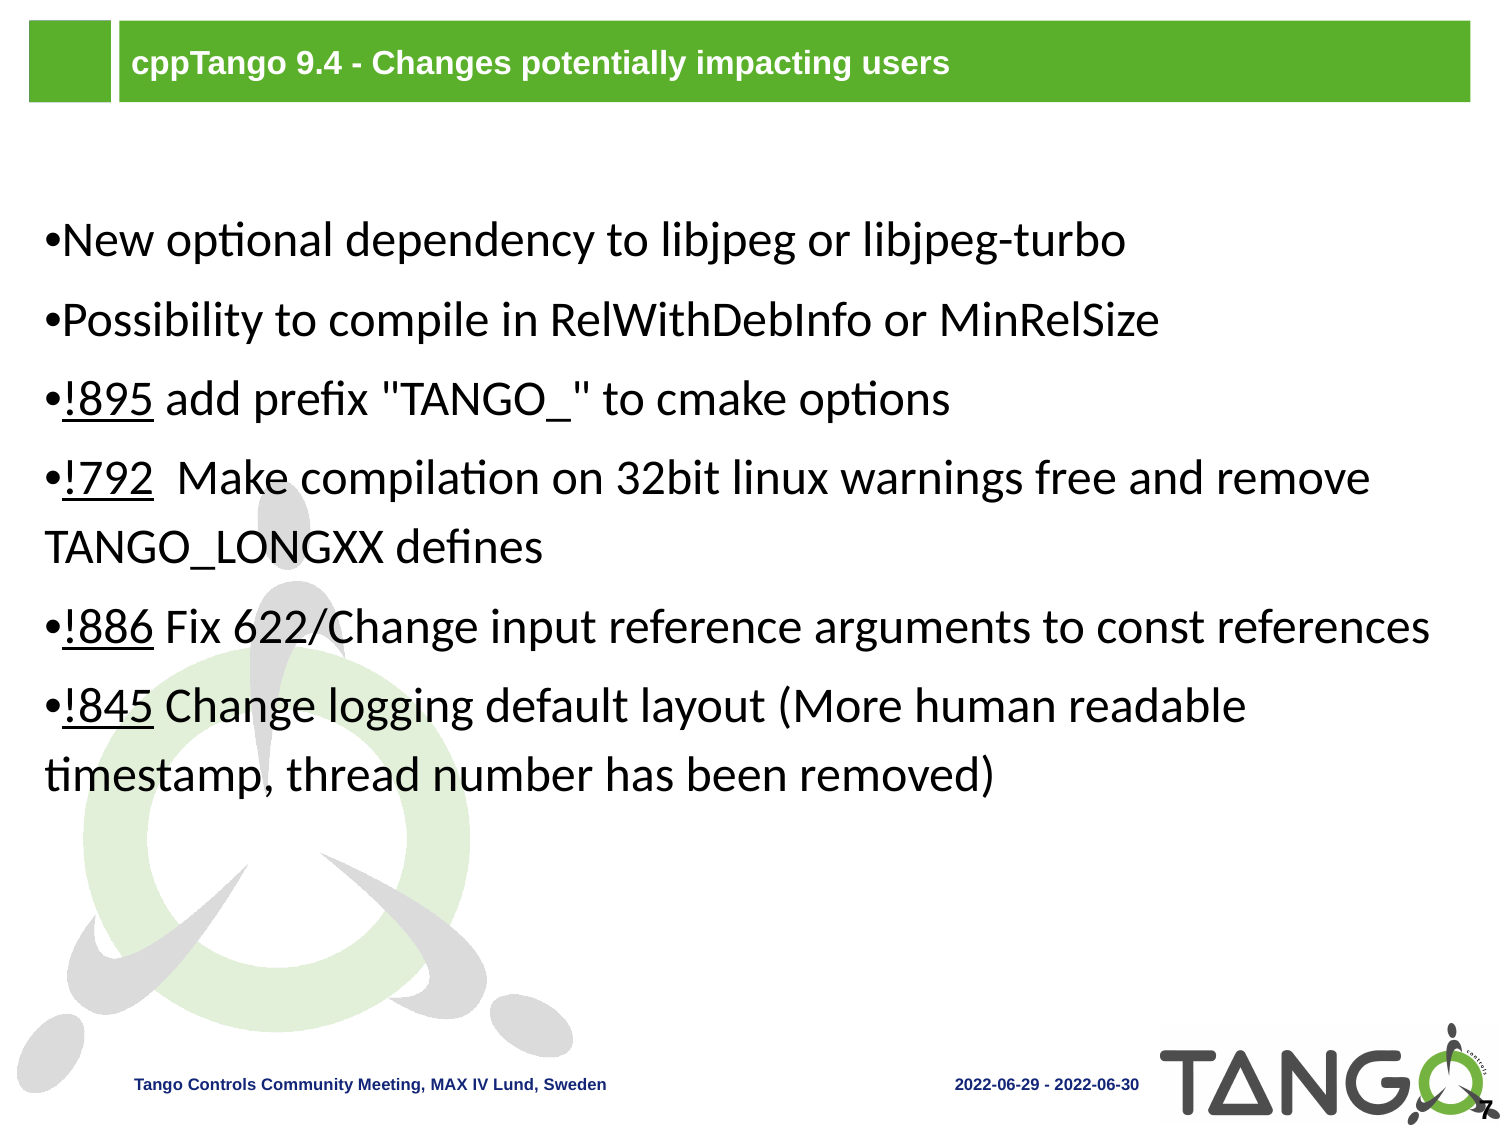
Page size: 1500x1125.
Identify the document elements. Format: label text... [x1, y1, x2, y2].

title cppTango 9.4 - Changes potentially impacting users [119, 20, 1471, 103]
picture [1160, 1023, 1500, 1125]
picture [17, 480, 573, 1093]
text_box •New optional dependency to libjpeg or libjpeg-turbo •Possibility to compile in RelWithDebInfo or MinRelSize •!895 add prefix "TANGO_" to cmake options •!792 Make compilation on 32bit linux warnings free and remove TANGO_LONGXX defines •!886 Fix 622/Change input reference arguments to const references •!845 Change logging default layout (More human readable timestamp, thread number has been removed) [29, 182, 1471, 907]
slide_number ‹#› [1403, 1038, 1494, 1125]
